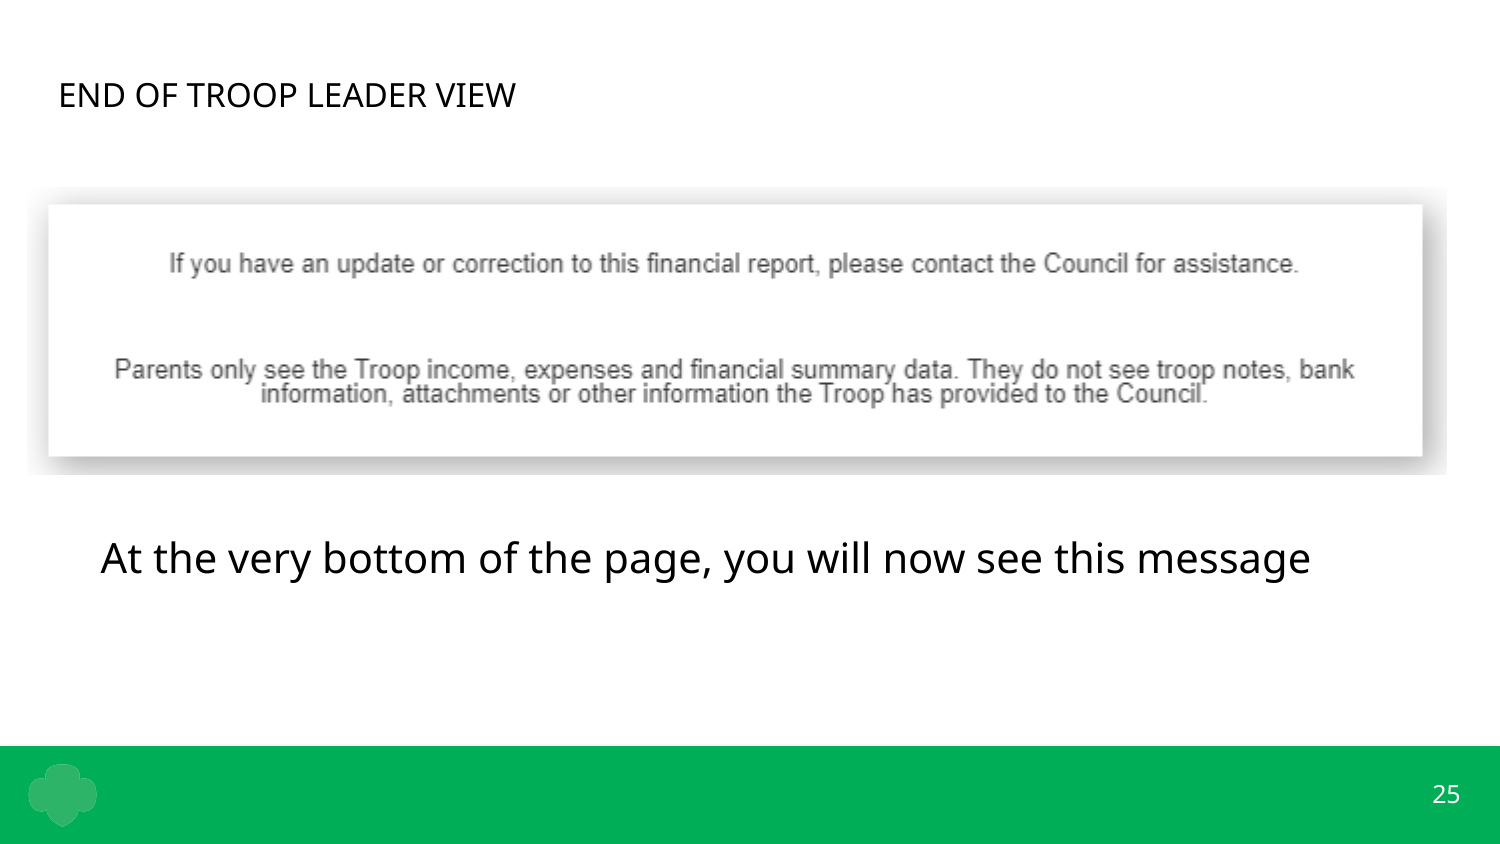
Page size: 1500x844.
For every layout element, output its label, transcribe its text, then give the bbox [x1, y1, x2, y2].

list At the very bottom of the page, you will now see this message [85, 513, 1433, 591]
picture [28, 763, 97, 828]
list End of Troop Leader View [58, 69, 530, 114]
picture [27, 187, 1447, 476]
slide_number 25 [1432, 772, 1500, 818]
